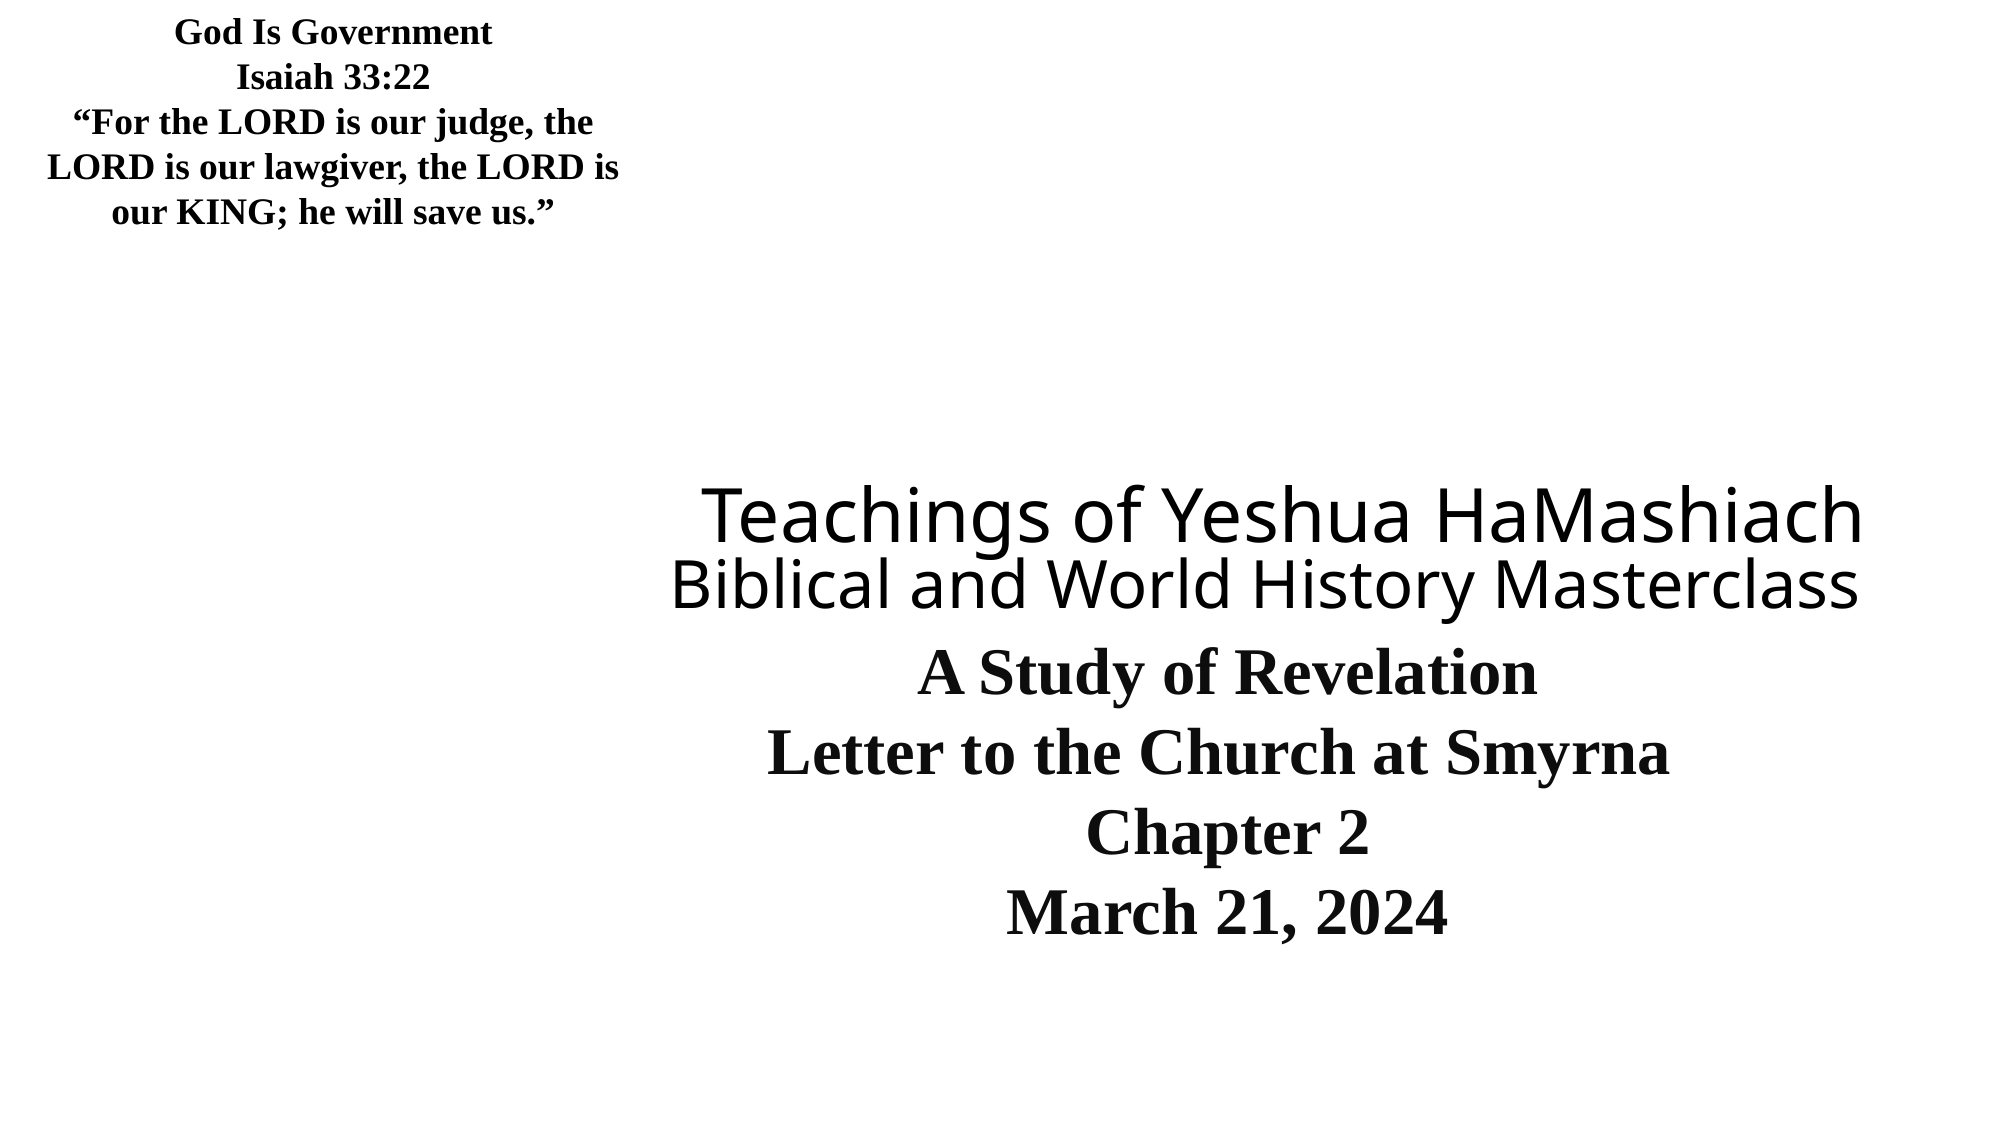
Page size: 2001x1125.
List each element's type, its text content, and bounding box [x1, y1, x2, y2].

text_box A Study of Revelation Letter to the Church at Smyrna Chapter 2 March 21, 2024 [752, 620, 1704, 955]
text_box God Is Government Isaiah 33:22 “For the LORD is our judge, the LORD is our lawgiver, the LORD is our KING; he will save us.” [25, 0, 642, 240]
text_box Biblical and World History Masterclass [655, 533, 1878, 629]
text_box Teachings of Yeshua HaMashiach [686, 459, 1882, 565]
